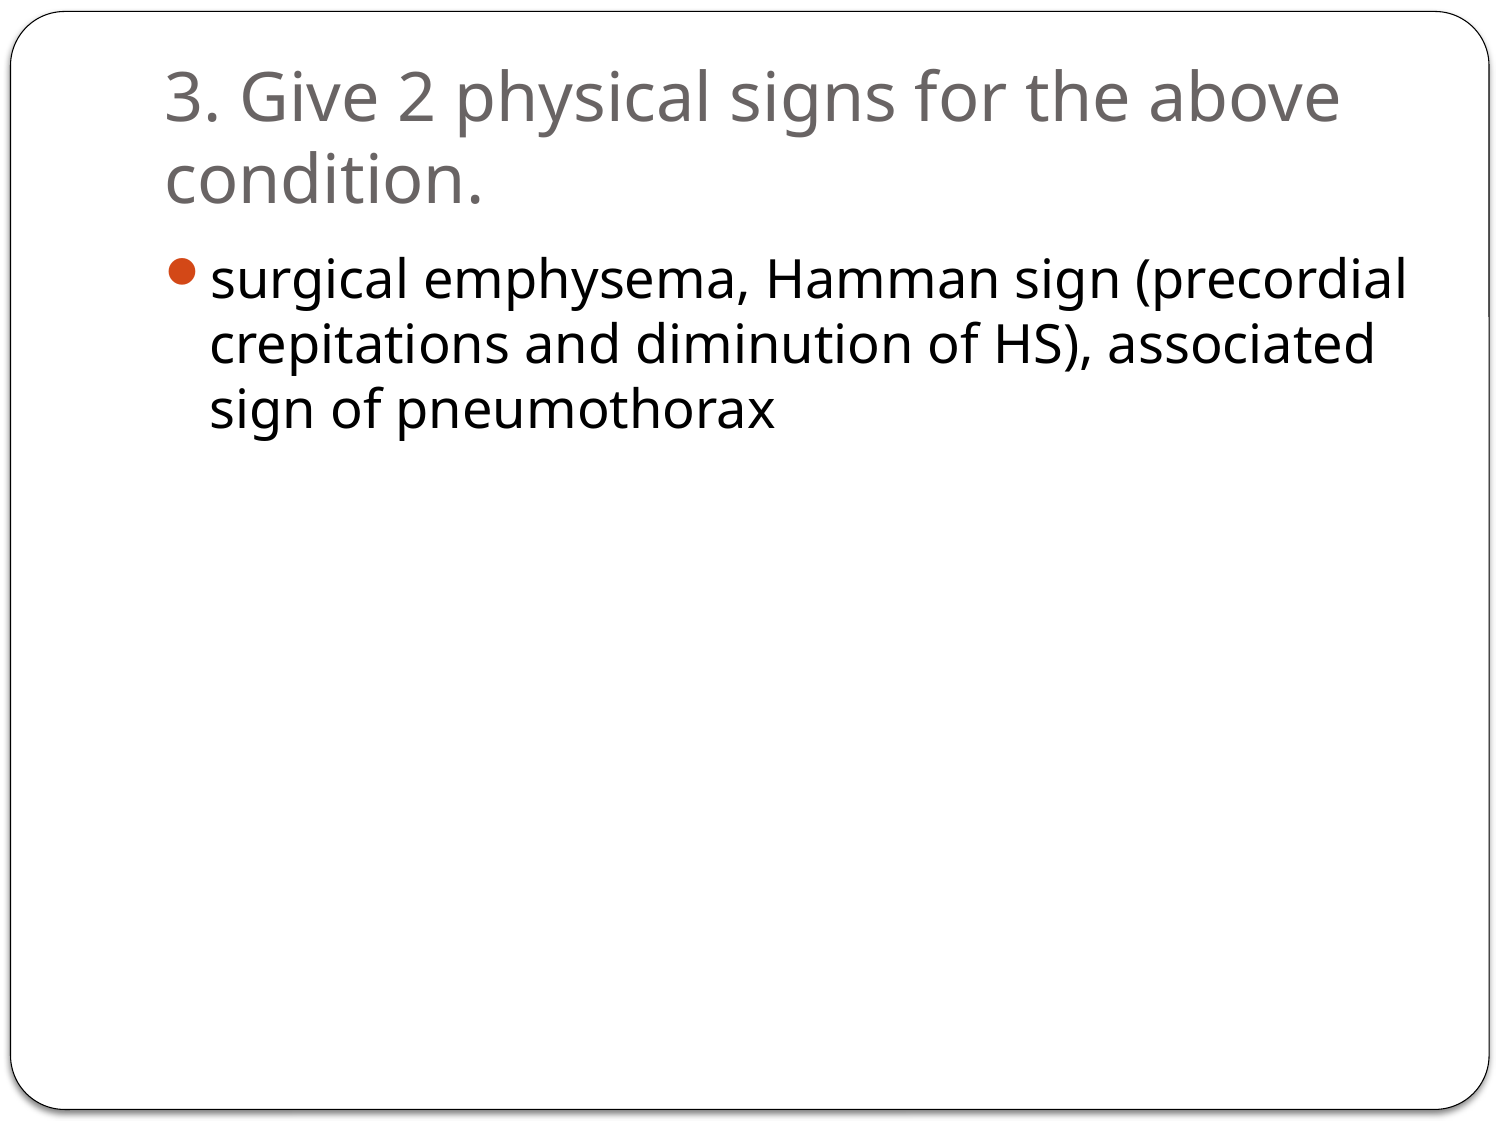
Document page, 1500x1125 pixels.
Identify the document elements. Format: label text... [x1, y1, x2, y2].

title 3. Give 2 physical signs for the above condition. [150, 45, 1425, 233]
list surgical emphysema, Hamman sign (precordial crepitations and diminution of HS), associated sign of pneumothorax [150, 237, 1425, 988]
